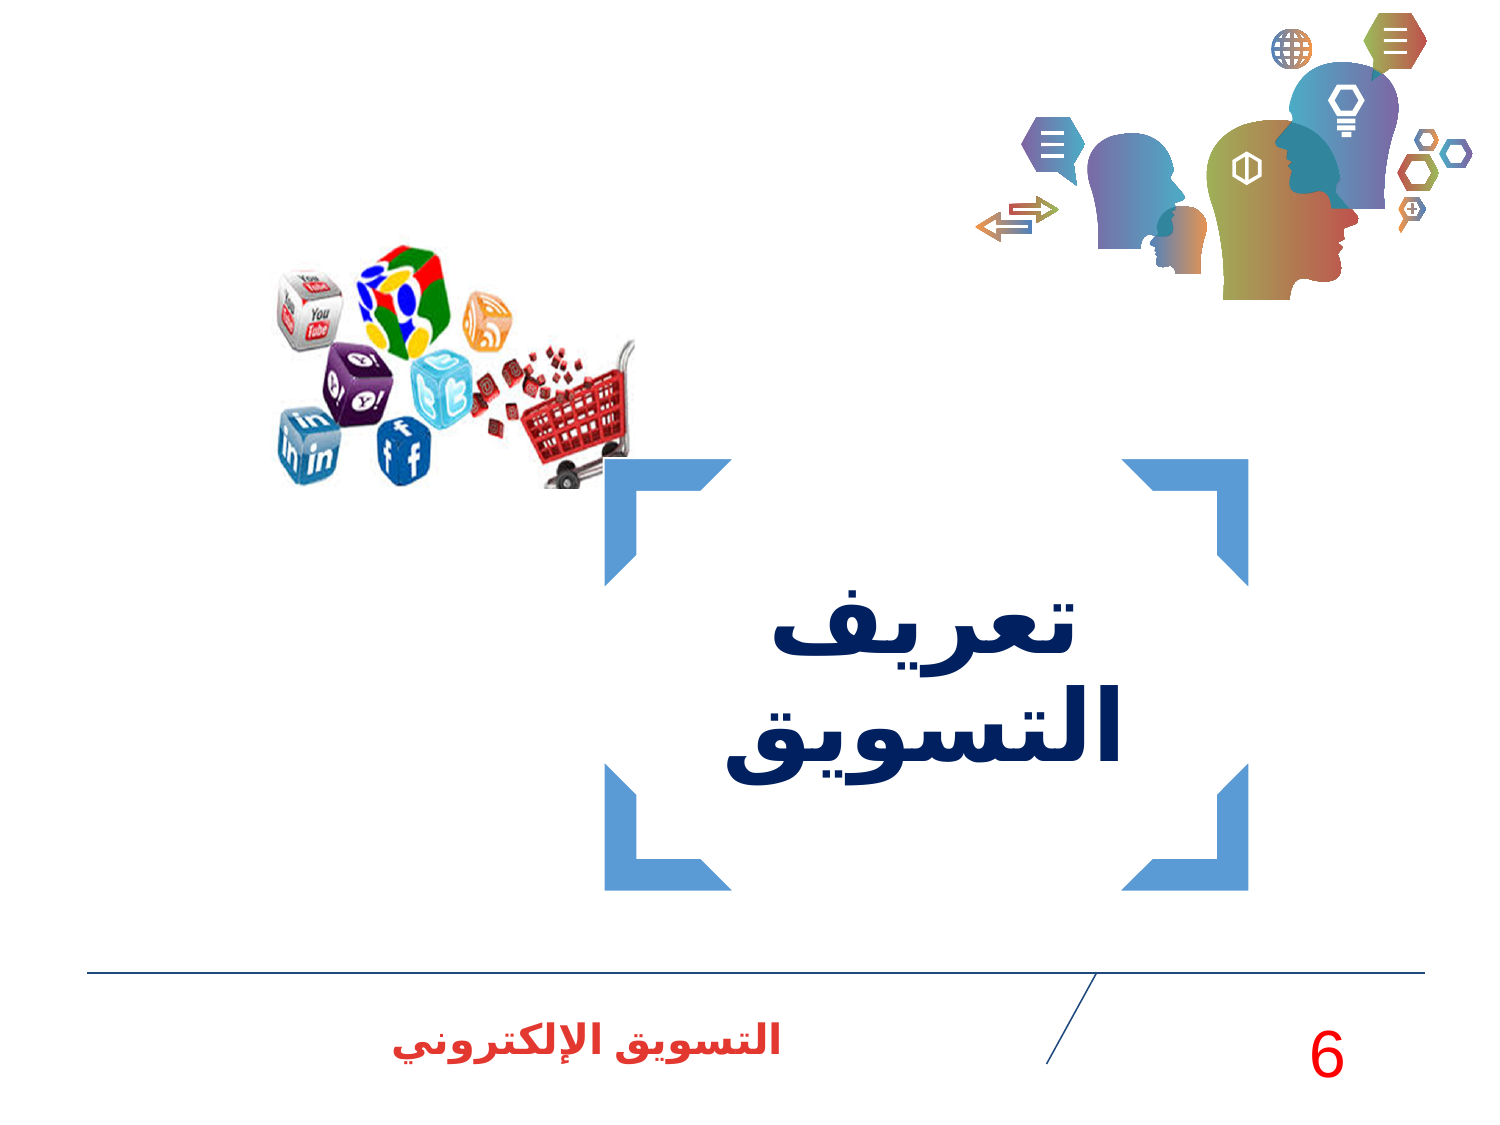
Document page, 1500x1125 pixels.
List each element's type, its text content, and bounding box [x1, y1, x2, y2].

text_box 6 [1229, 1005, 1425, 1075]
text_box التسويق الإلكتروني [174, 1005, 1000, 1070]
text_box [249, 228, 1251, 897]
